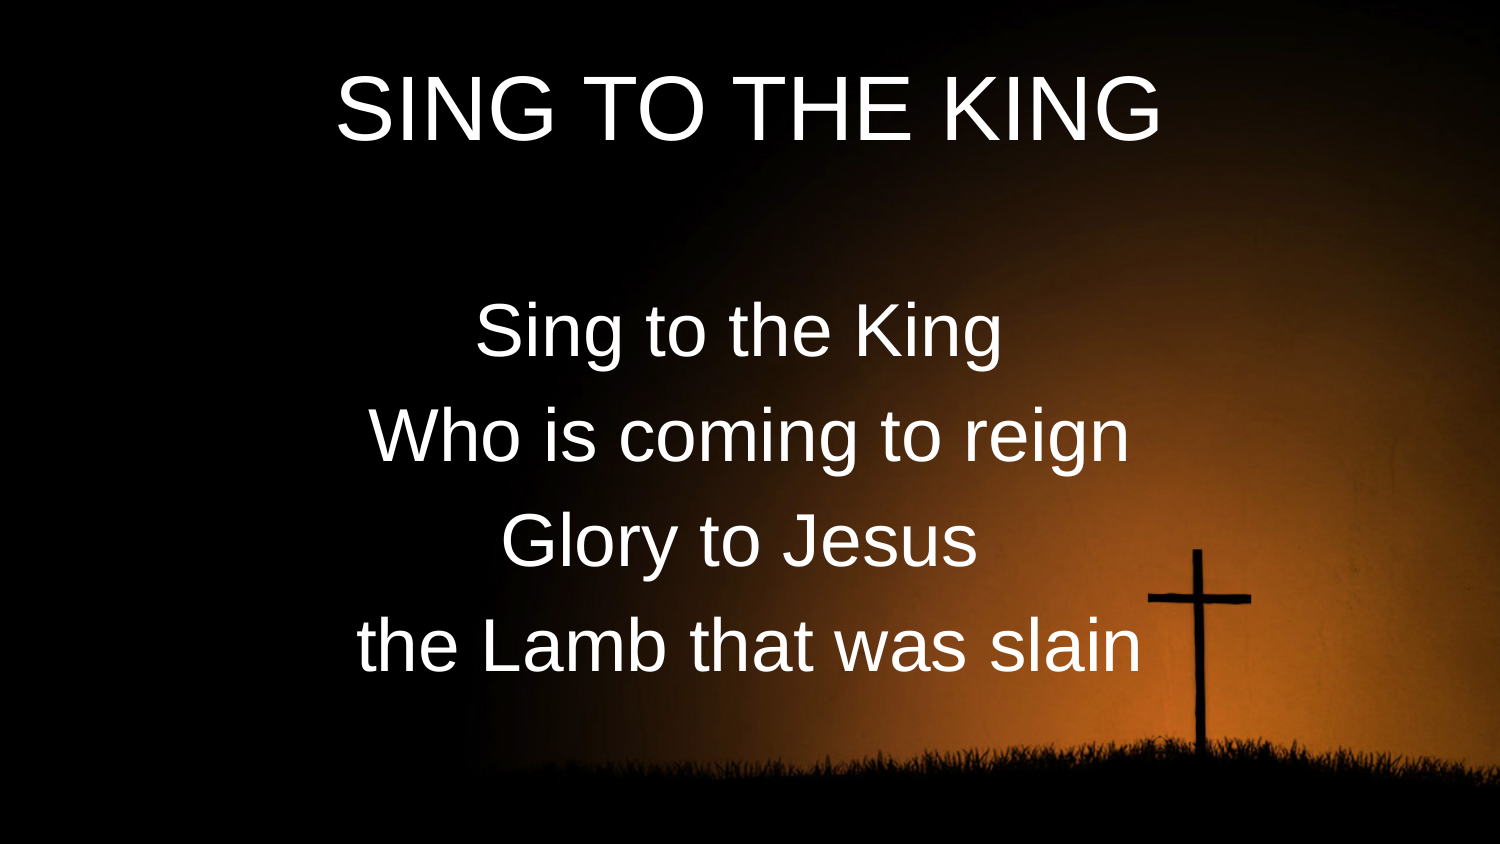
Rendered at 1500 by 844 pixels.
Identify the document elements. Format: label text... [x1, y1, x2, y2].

title SING TO THE KING [75, 33, 1425, 168]
picture [0, 0, 1500, 844]
list Sing to the King Who is coming to reign Glory to Jesus the Lamb that was slain [75, 168, 1425, 769]
